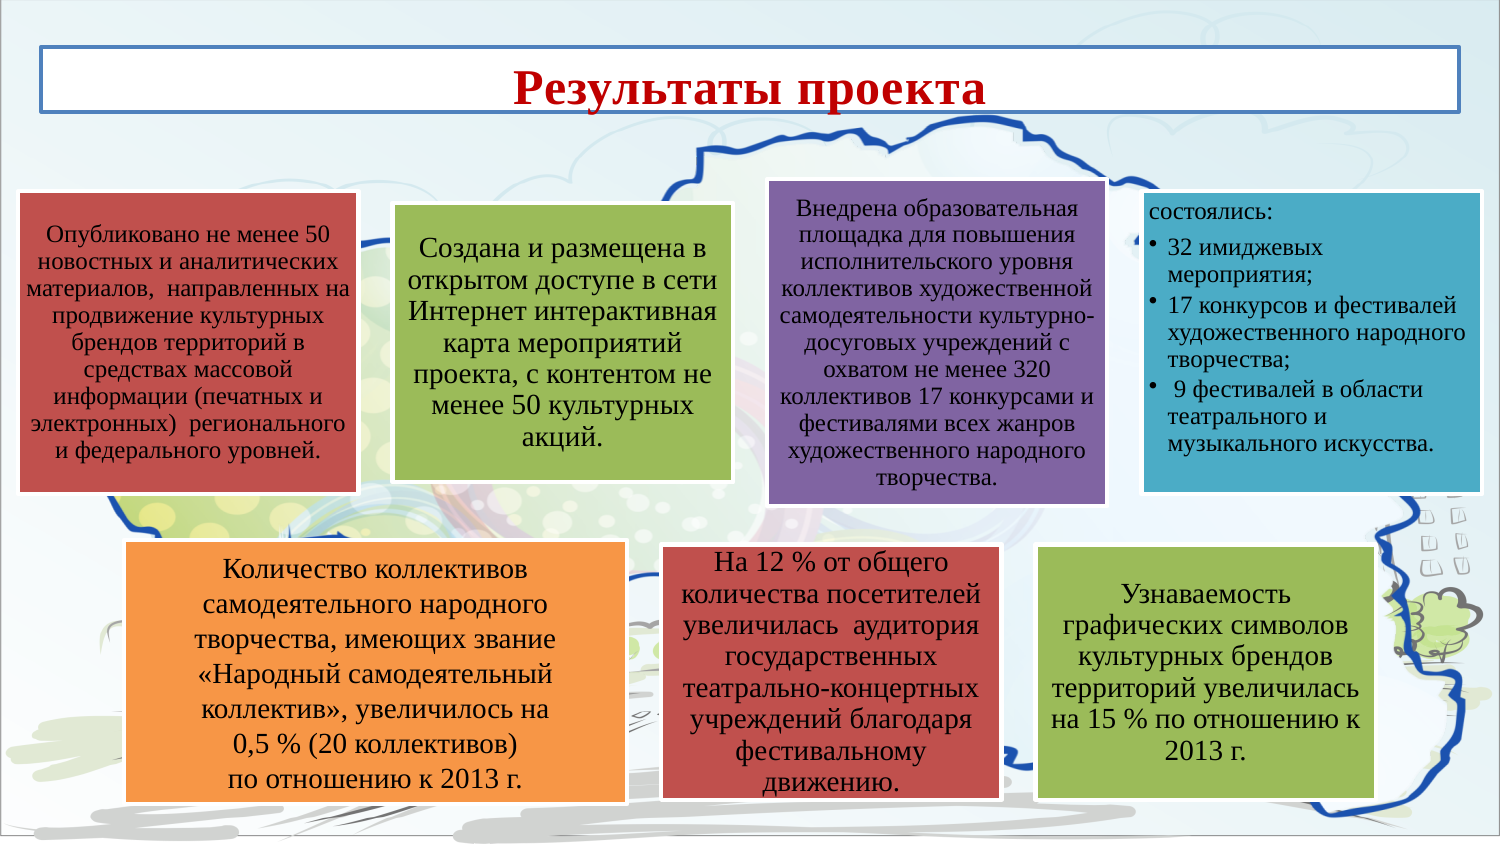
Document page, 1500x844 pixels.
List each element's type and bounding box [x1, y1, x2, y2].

text_box [17, 171, 1483, 812]
picture [0, 0, 1500, 844]
